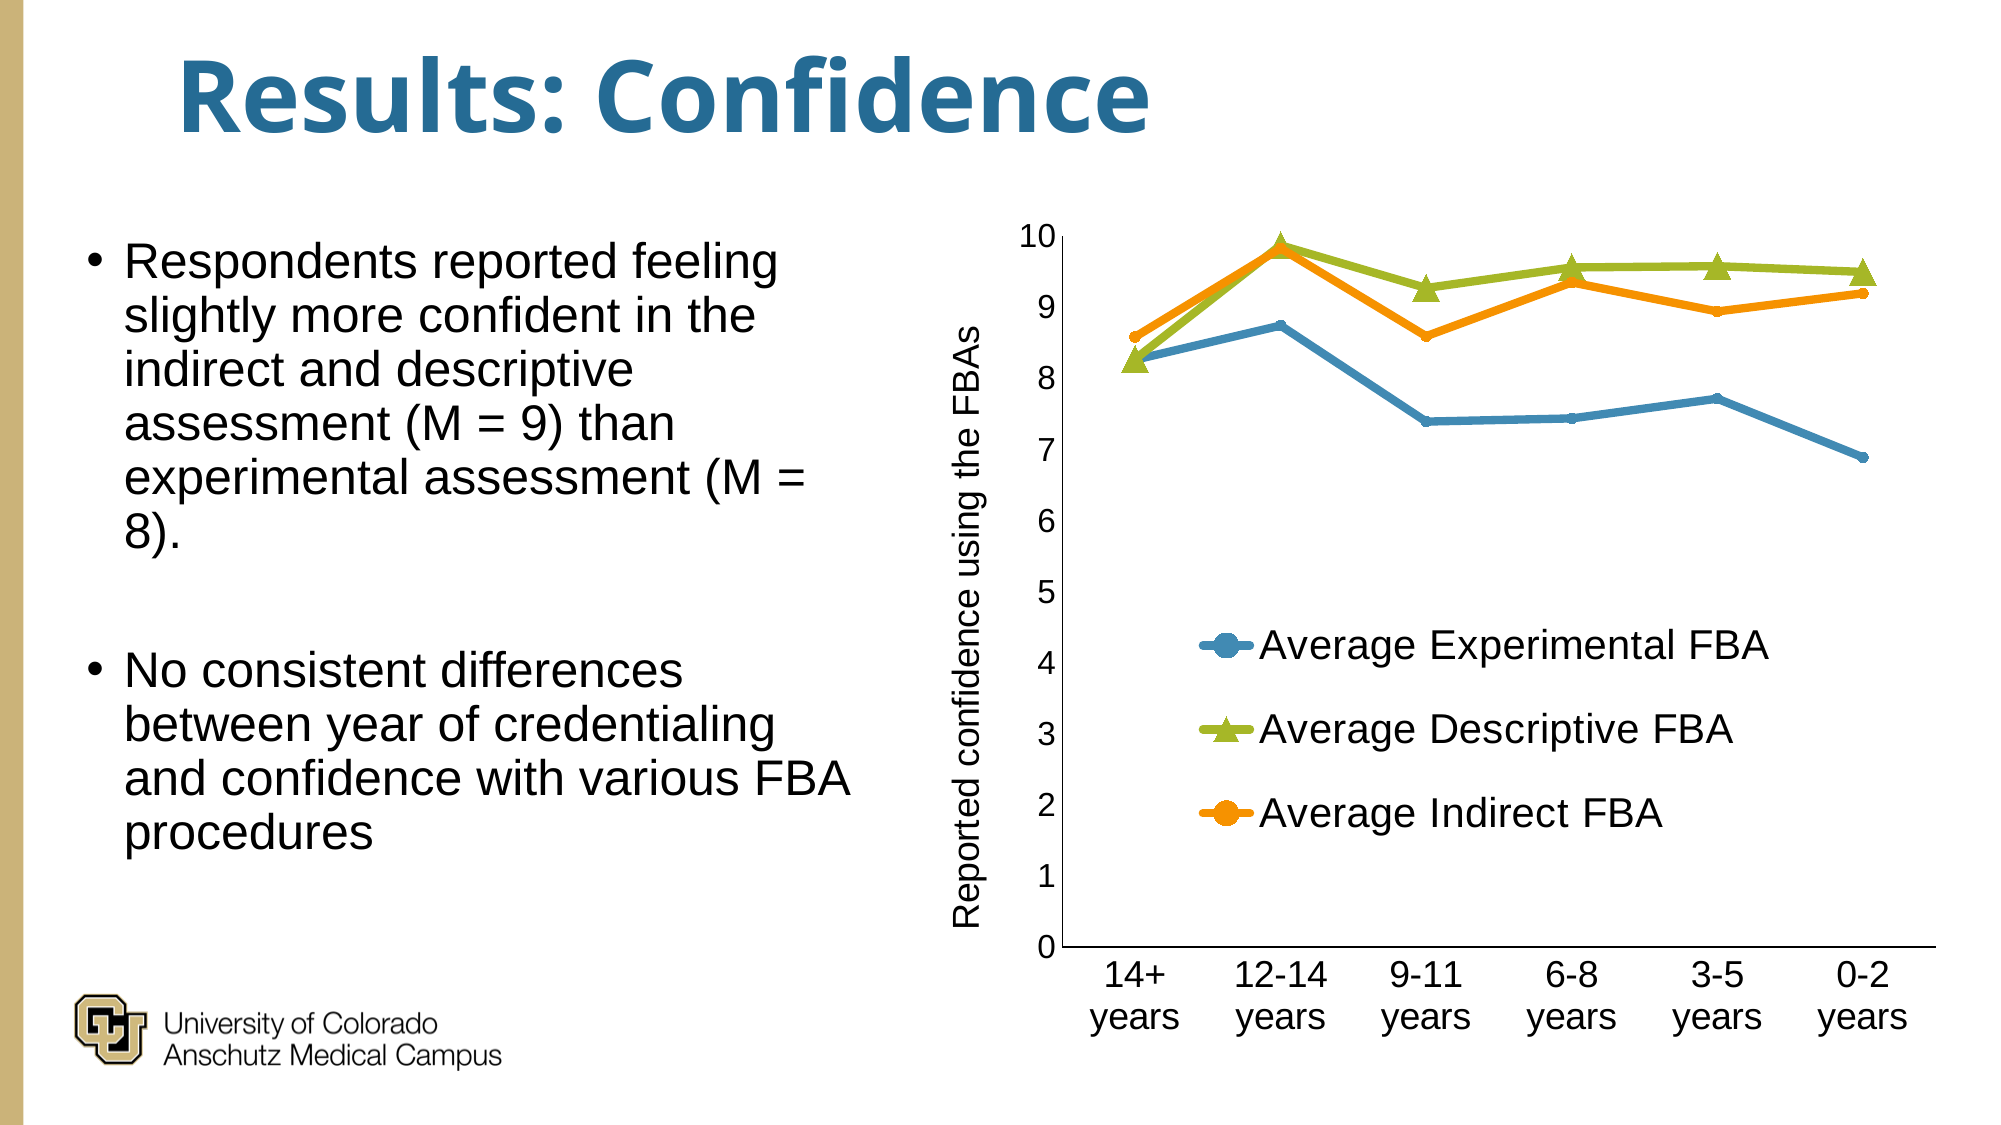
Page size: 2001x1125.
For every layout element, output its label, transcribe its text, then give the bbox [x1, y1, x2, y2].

title Results: Confidence [160, 39, 1840, 228]
text_box [1674, 999, 2000, 1110]
list Respondents reported feeling slightly more confident in the indirect and descriptive assessment (M = 9) than experimental assessment (M = 8). No consistent differences between year of credentialing and confidence with various FBA procedures [71, 227, 871, 975]
picture [73, 993, 502, 1072]
chart [906, 200, 1957, 1055]
